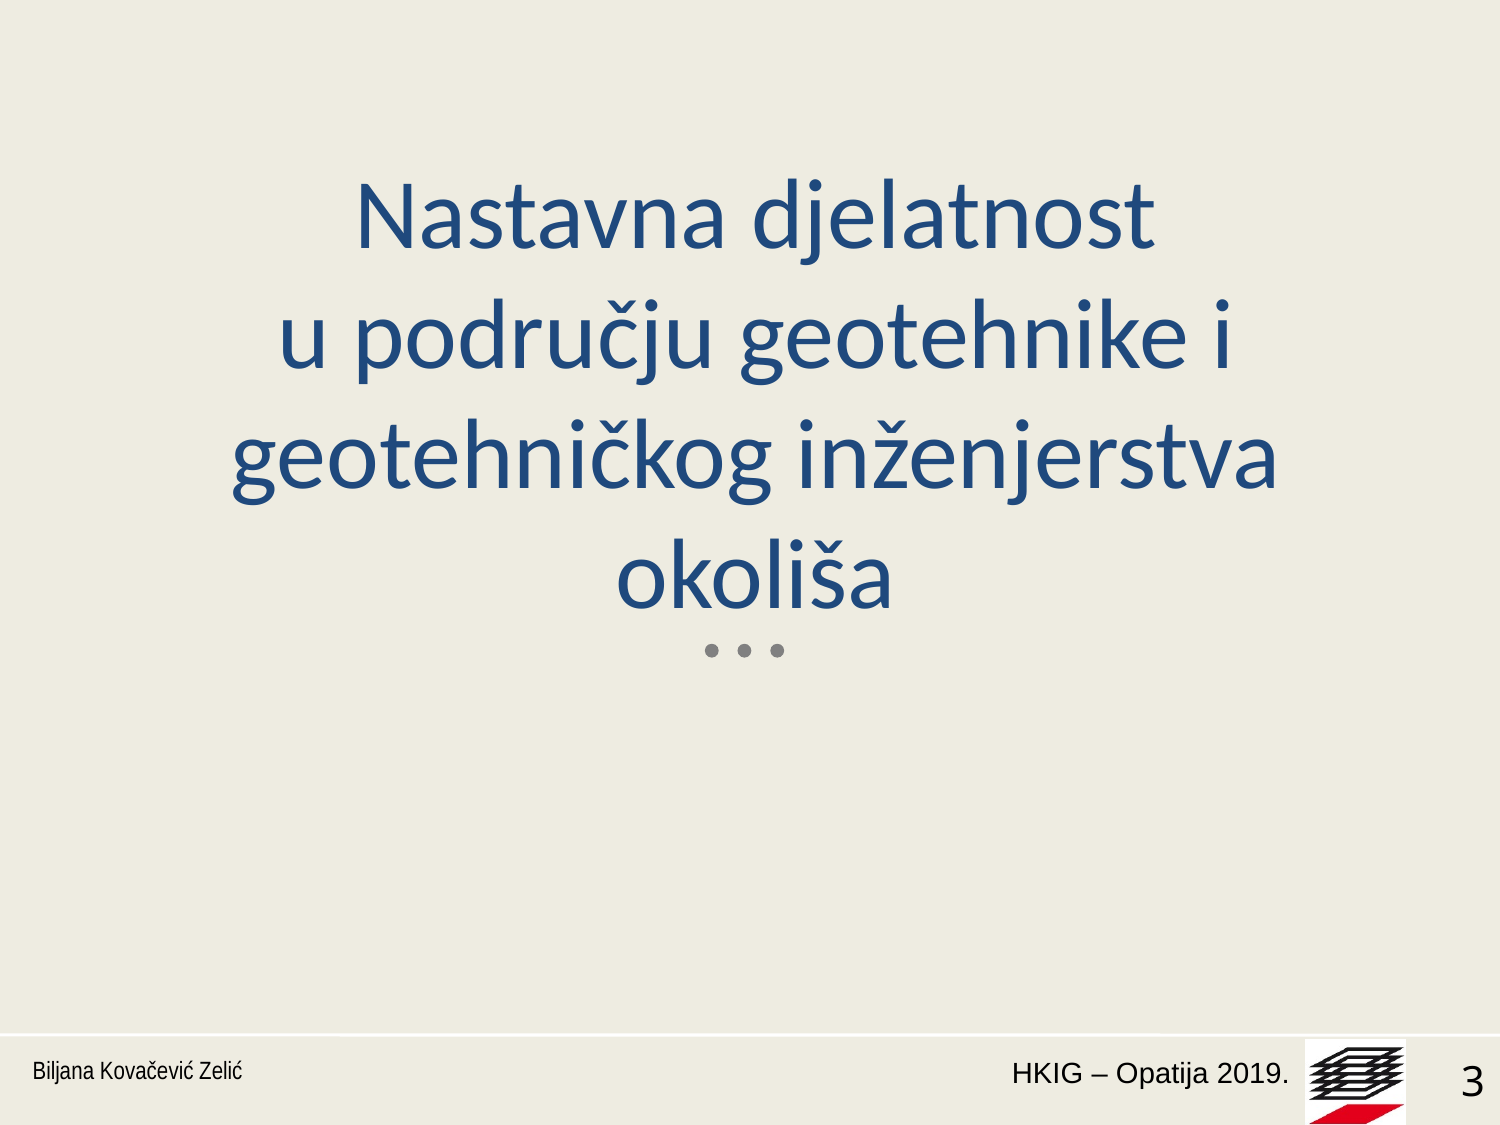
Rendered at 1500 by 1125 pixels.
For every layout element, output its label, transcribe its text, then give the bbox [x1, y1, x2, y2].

picture [1305, 1039, 1406, 1125]
title Nastavna djelatnost u području geotehnike i geotehničkog inženjerstva okoliša [118, 224, 1394, 636]
slide_number Biljana Kovačević Zelić [17, 1046, 999, 1125]
slide_number 3 [1316, 1046, 1500, 1125]
